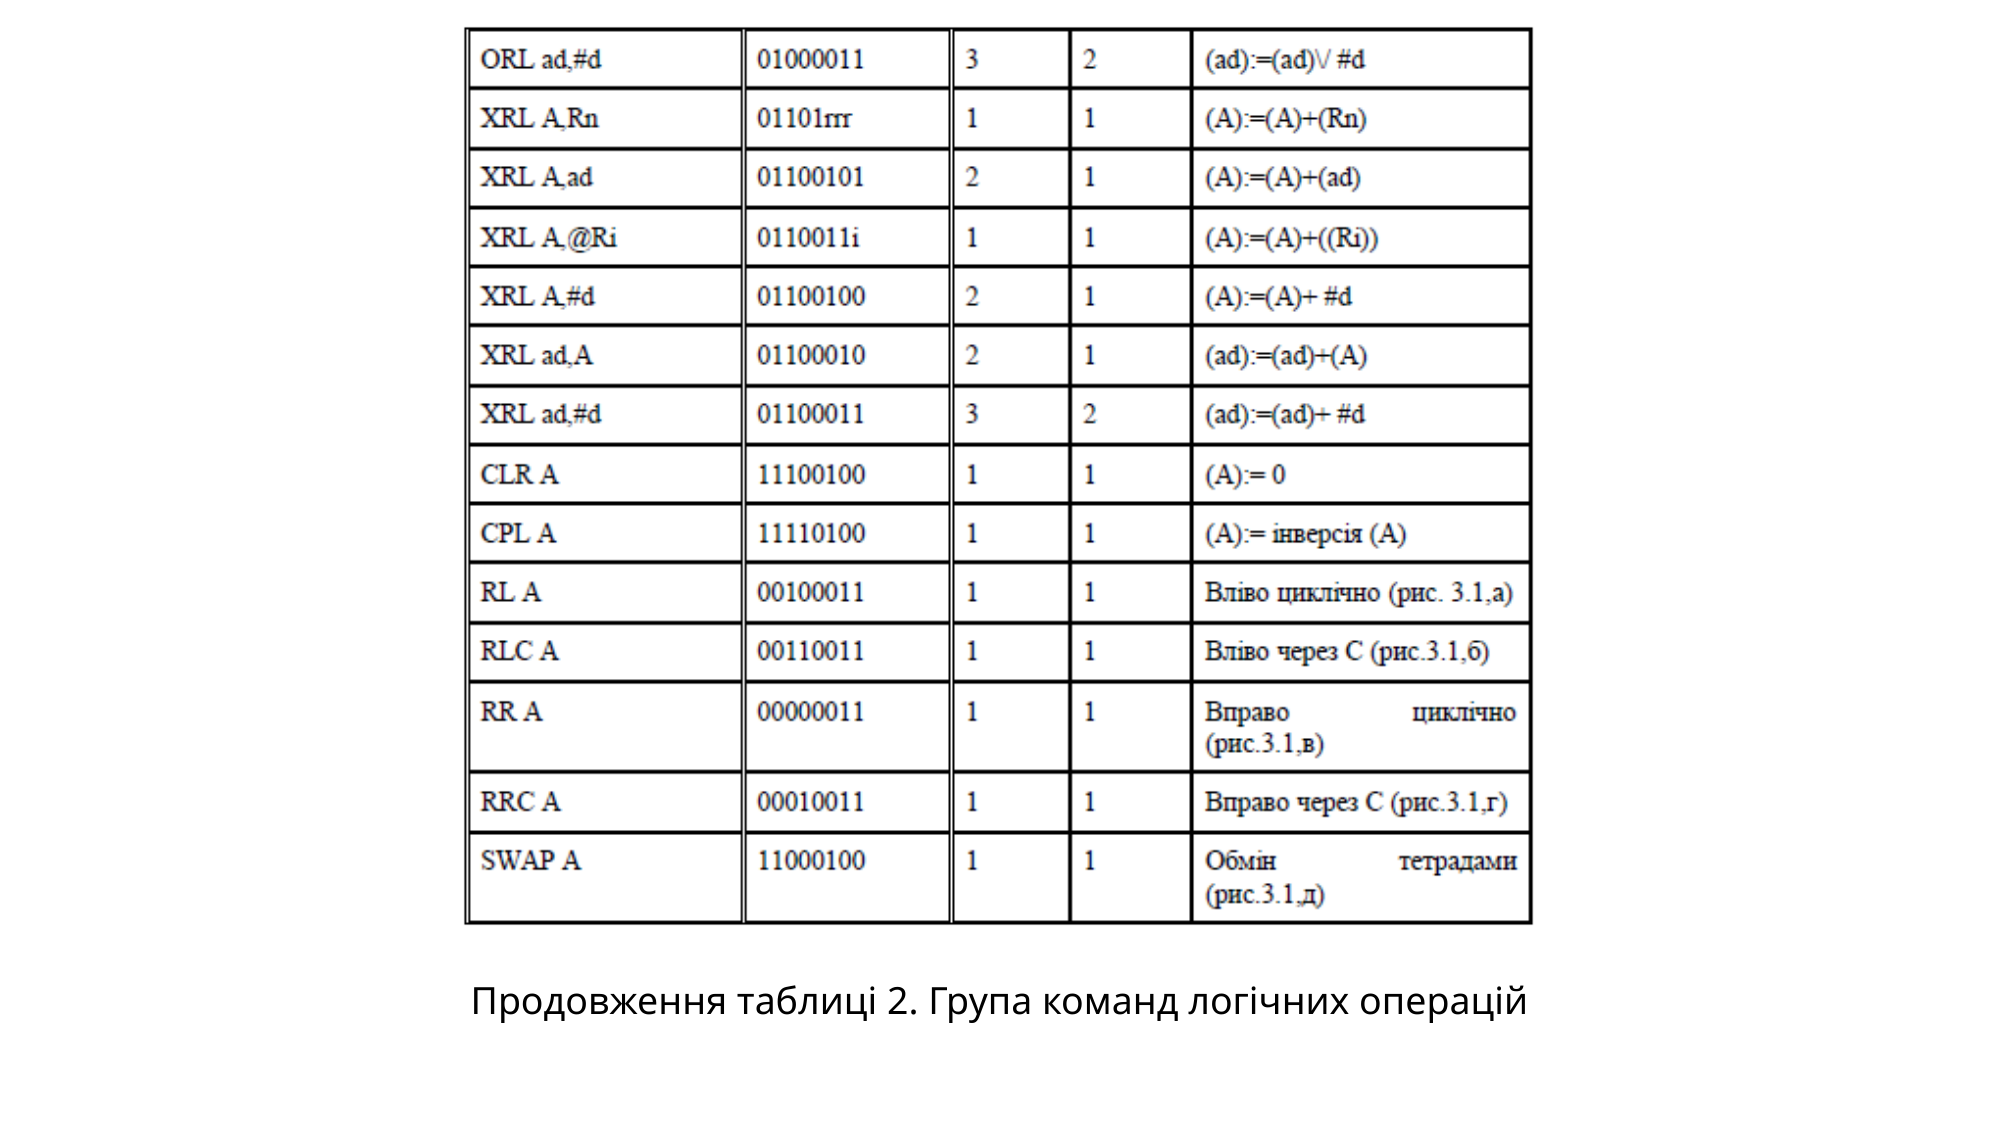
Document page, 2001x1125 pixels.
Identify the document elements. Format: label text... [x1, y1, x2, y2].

picture [459, 22, 1541, 929]
text_box Продовження таблиці 2. Група команд логічних операцій [455, 969, 1544, 1030]
